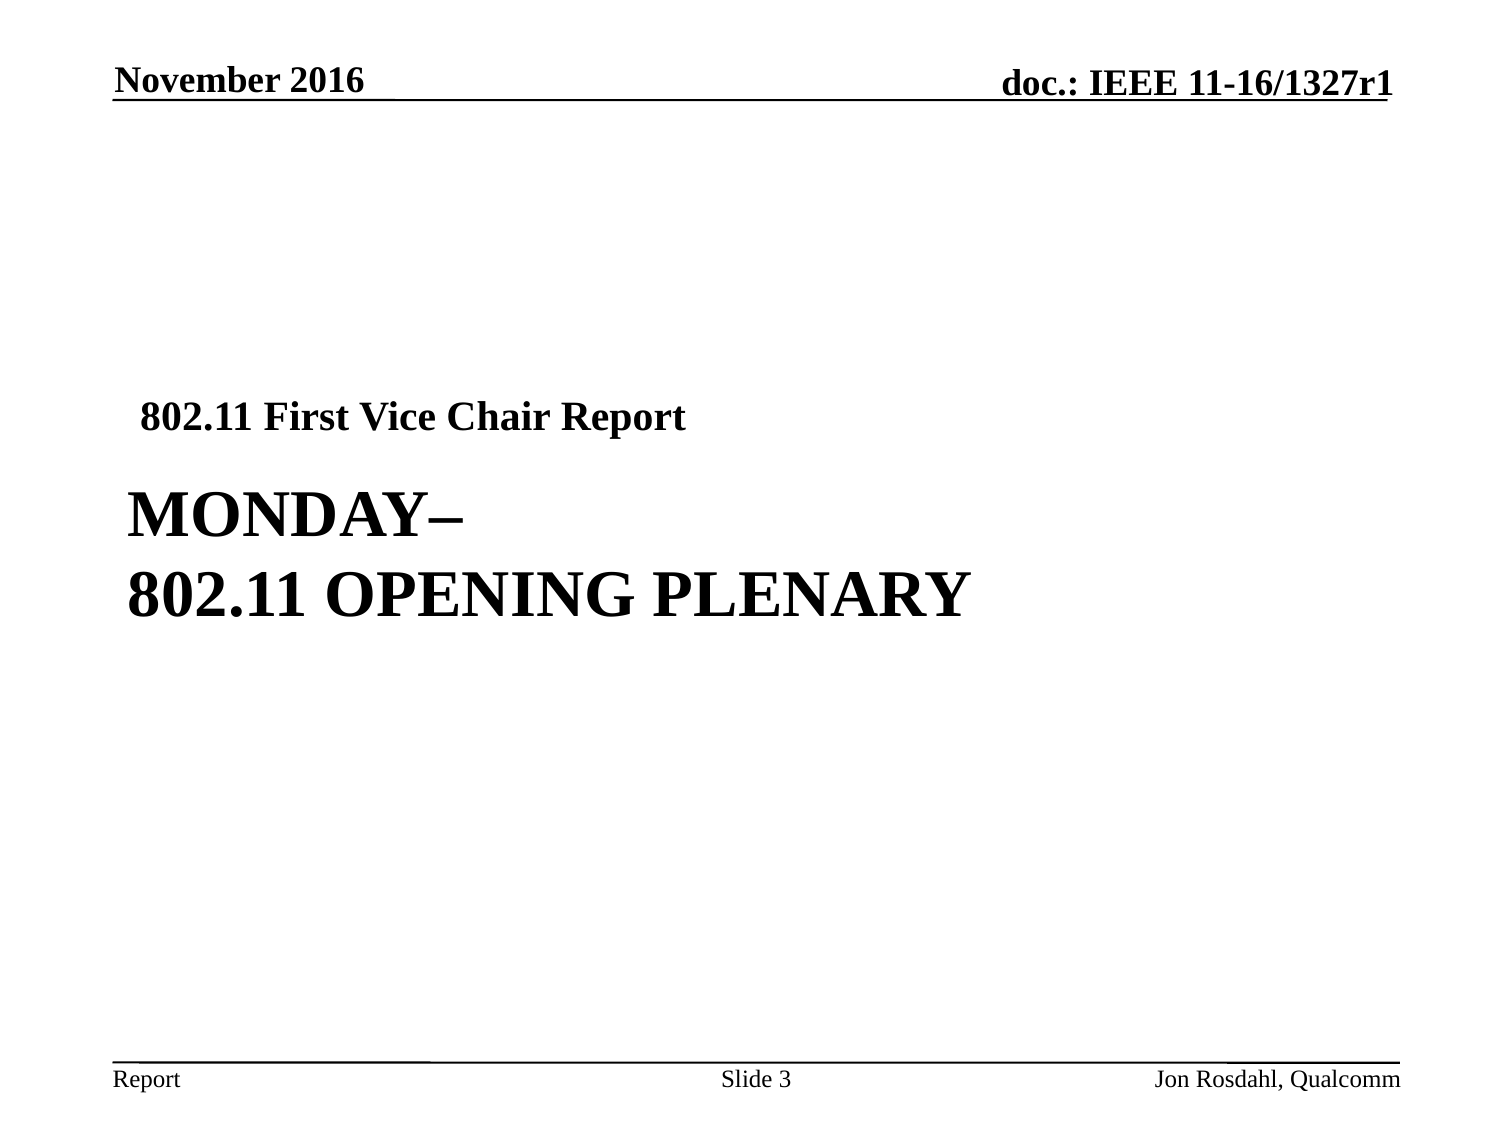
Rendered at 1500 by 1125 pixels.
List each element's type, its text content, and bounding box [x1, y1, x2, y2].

footer Jon Rosdahl, Qualcomm [878, 1061, 1402, 1093]
list 802.11 First Vice Chair Report [124, 199, 1401, 447]
slide_number Slide 3 [712, 1061, 800, 1123]
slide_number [114, 54, 426, 101]
title Monday– 802.11 Opening Plenary [112, 462, 1388, 687]
